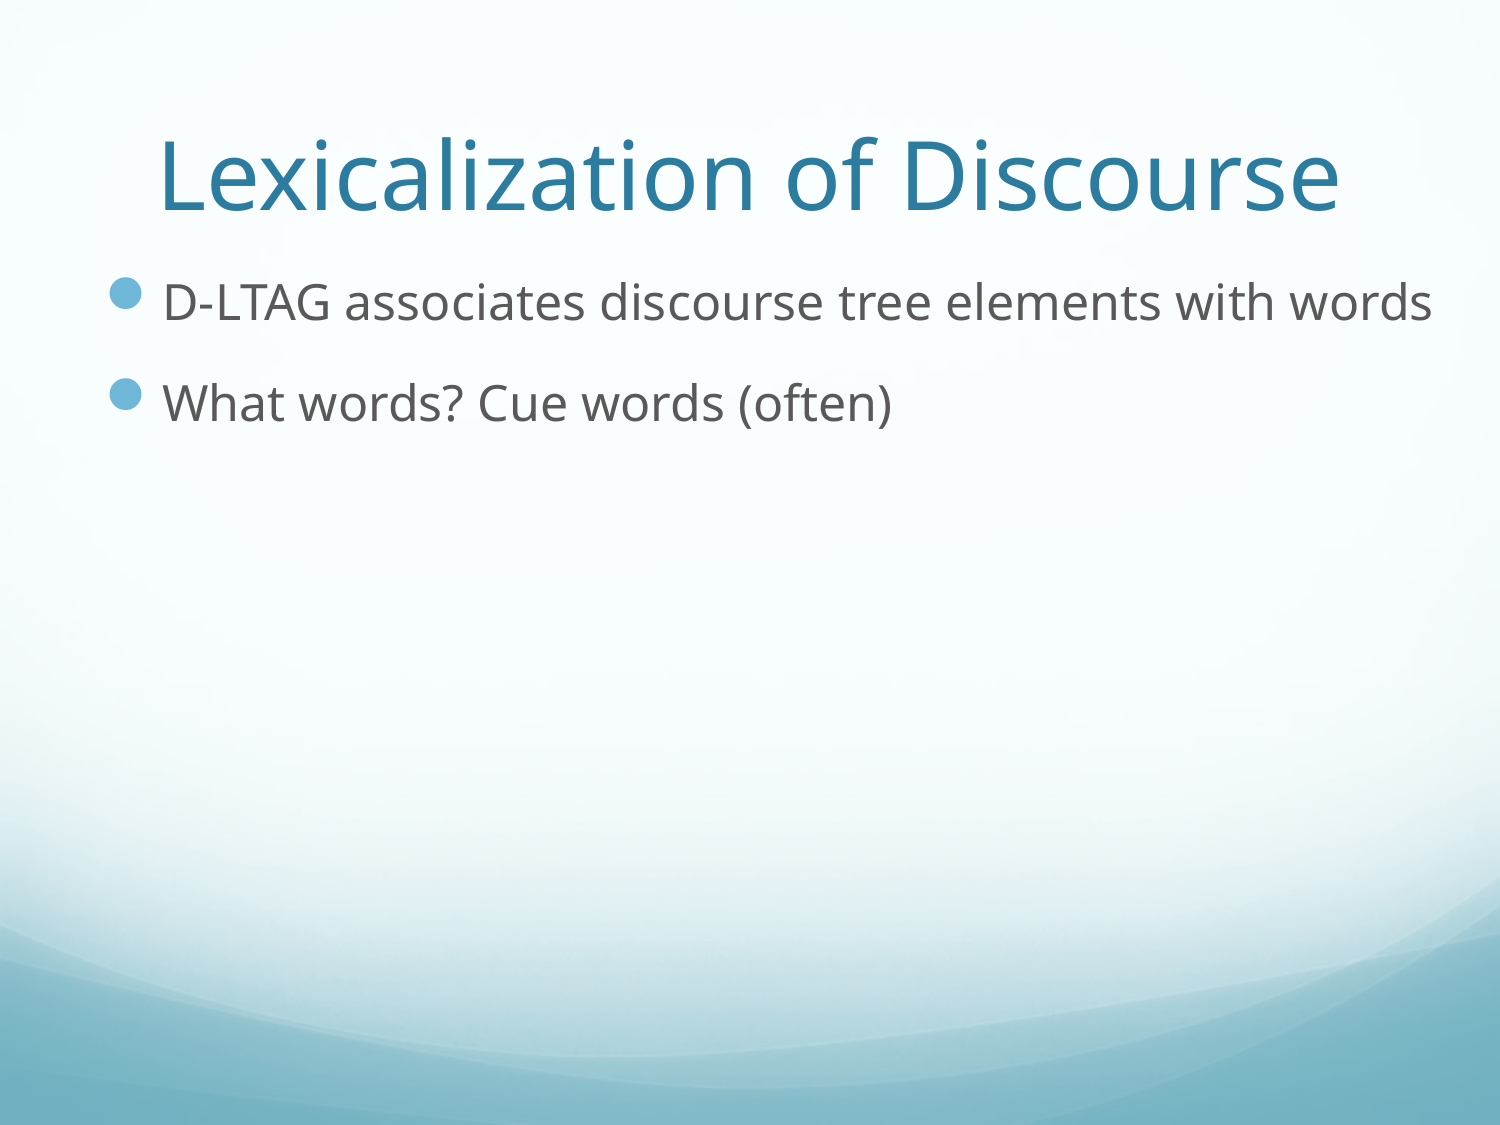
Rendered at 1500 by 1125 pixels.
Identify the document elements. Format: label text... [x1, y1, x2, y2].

list D-LTAG associates discourse tree elements with words What words? Cue words (often) [90, 262, 1477, 975]
title Lexicalization of Discourse [90, 17, 1410, 237]
